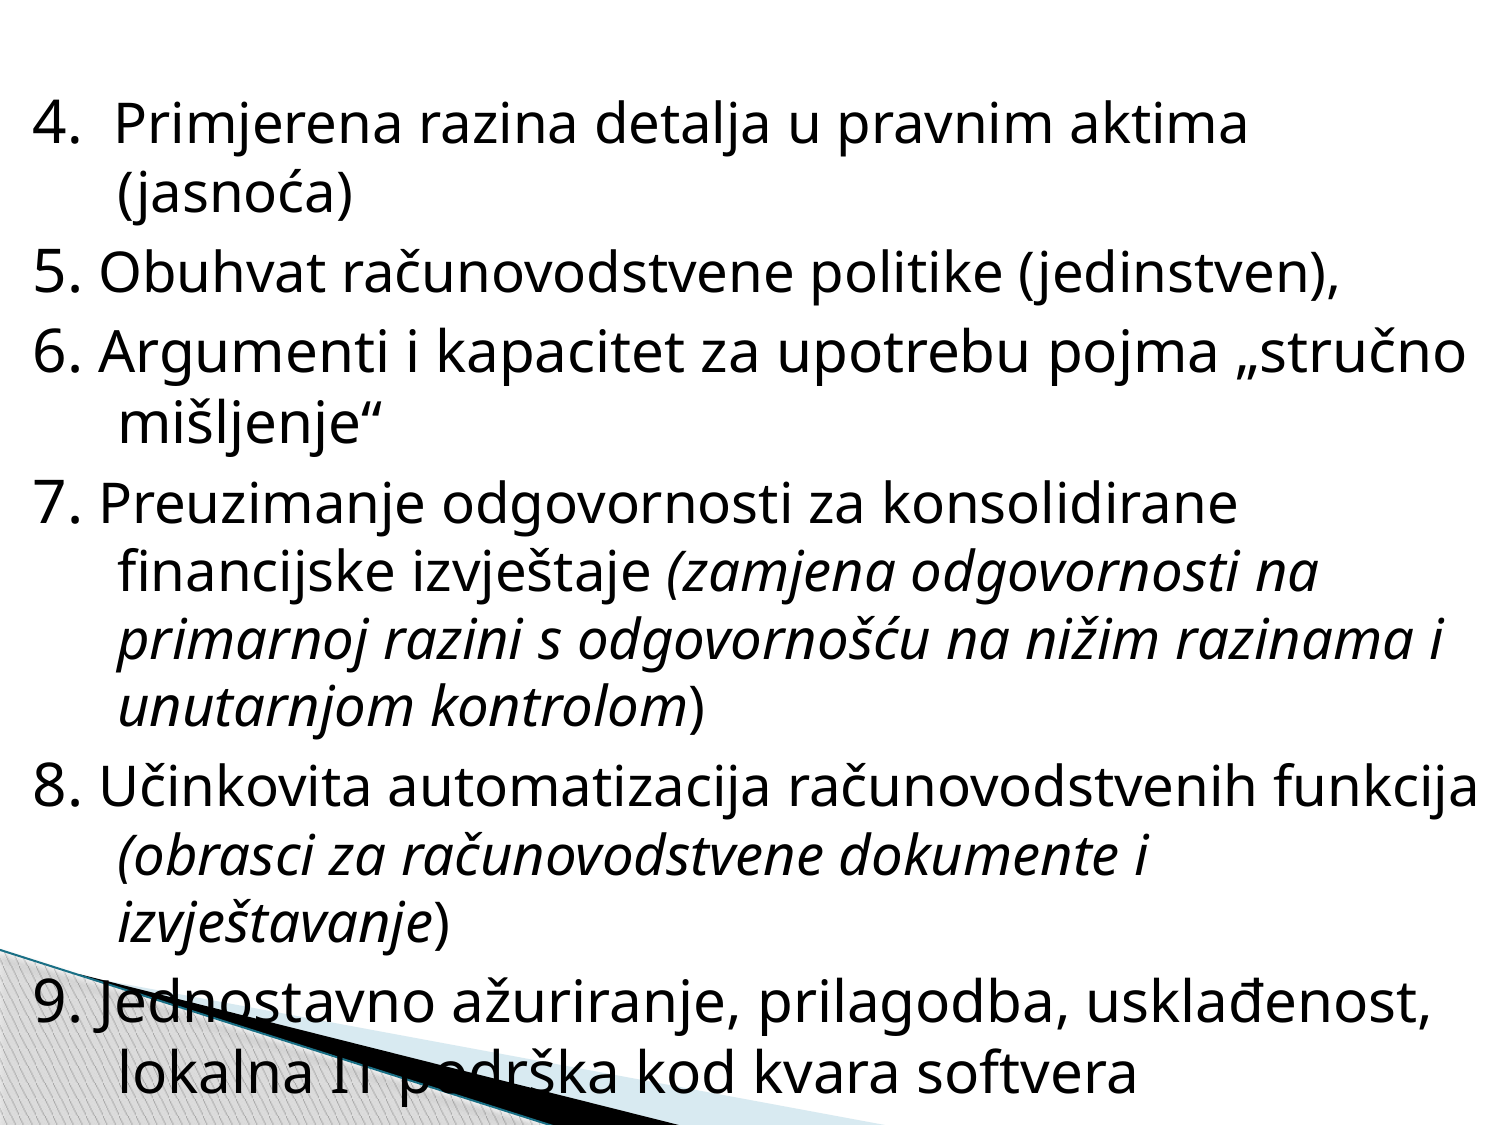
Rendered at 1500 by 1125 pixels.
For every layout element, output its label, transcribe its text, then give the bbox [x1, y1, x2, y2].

list 4. Primjerena razina detalja u pravnim aktima (jasnoća) 5. Obuhvat računovodstvene politike (jedinstven), 6. Argumenti i kapacitet za upotrebu pojma „stručno mišljenje“ 7. Preuzimanje odgovornosti za konsolidirane financijske izvještaje (zamjena odgovornosti na primarnoj razini s odgovornošću na nižim razinama i unutarnjom kontrolom) 8. Učinkovita automatizacija računovodstvenih funkcija (obrasci za računovodstvene dokumente i izvještavanje) 9. Jednostavno ažuriranje, prilagodba, usklađenost, lokalna IT podrška kod kvara softvera [0, 0, 1500, 1125]
